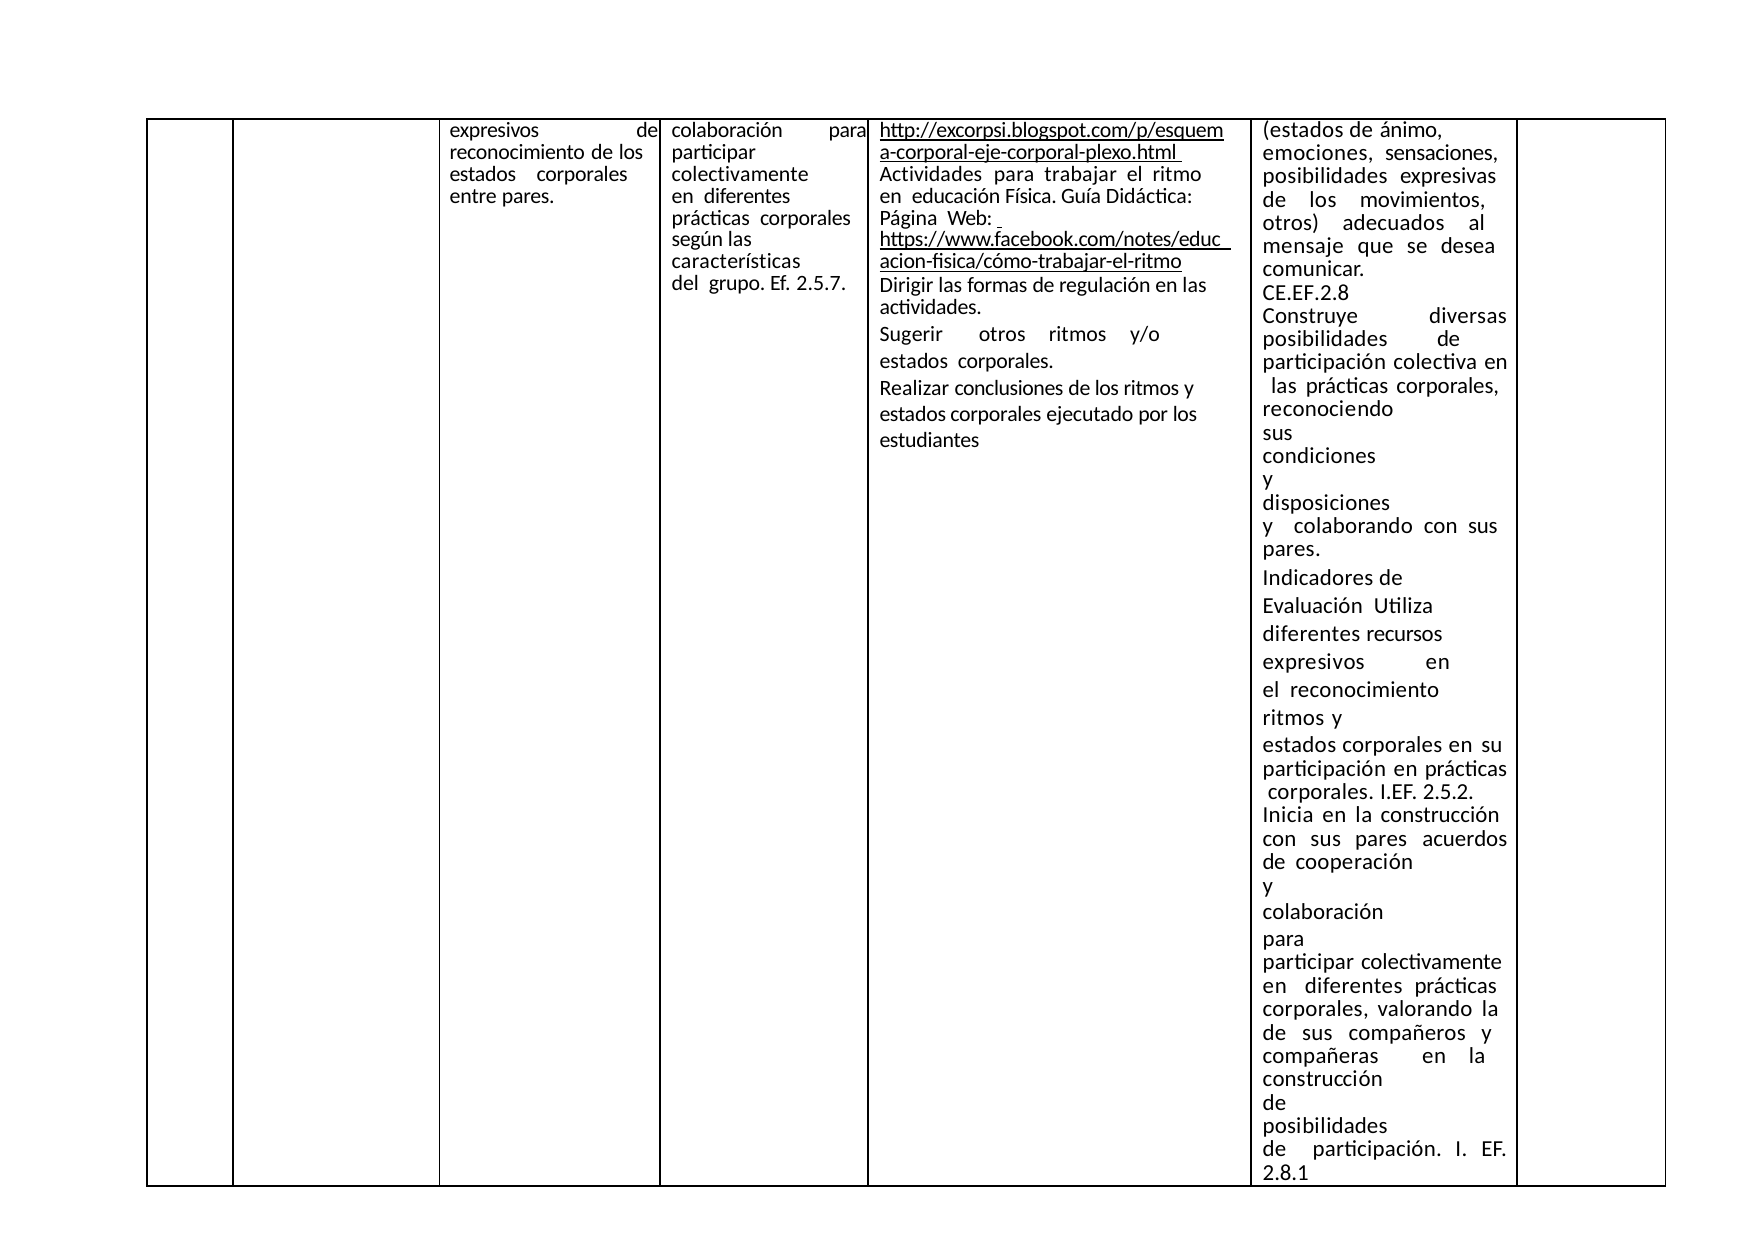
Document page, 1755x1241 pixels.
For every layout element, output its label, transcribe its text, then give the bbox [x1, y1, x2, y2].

table_header [1518, 120, 1665, 1185]
table_header [148, 120, 232, 1185]
table_header [234, 120, 439, 1185]
table_header http://excorpsi.blogspot.com/p/esquem a-corporal-eje-corporal-plexo.html Actividades para trabajar el ritmo en educación Física. Guía Didáctica: Página Web: https://www.facebook.com/notes/educ acion-fisica/cómo-trabajar-el-ritmo Dirigir las formas de regulación en las actividades. Sugerir otros ritmos y/o estados corporales. Realizar conclusiones de los ritmos y estados corporales ejecutado por los estudiantes [869, 120, 1250, 1185]
table_header colaboración para participar colectivamente en diferentes prácticas corporales según las características del grupo. Ef. 2.5.7. [661, 120, 867, 1185]
table_header expresivos de reconocimiento de los estados corporales entre pares. [440, 120, 659, 1185]
table_header (estados de ánimo, emociones, sensaciones, posibilidades expresivas de los movimientos, otros) adecuados al mensaje que se desea comunicar. CE.EF.2.8 Construye diversas posibilidades de participación colectiva en las prácticas corporales, reconociendo sus condiciones y disposiciones y colaborando con sus pares. Indicadores de Evaluación Utiliza diferentes recursos expresivos en el reconocimiento ritmos y estados corporales en su participación en prácticas corporales. I.EF. 2.5.2. Inicia en la construcción con sus pares acuerdos de cooperación y colaboración para participar colectivamente en diferentes prácticas corporales, valorando la de sus compañeros y compañeras en la construcción de posibilidades de participación. I. EF. 2.8.1 [1252, 120, 1516, 1185]
